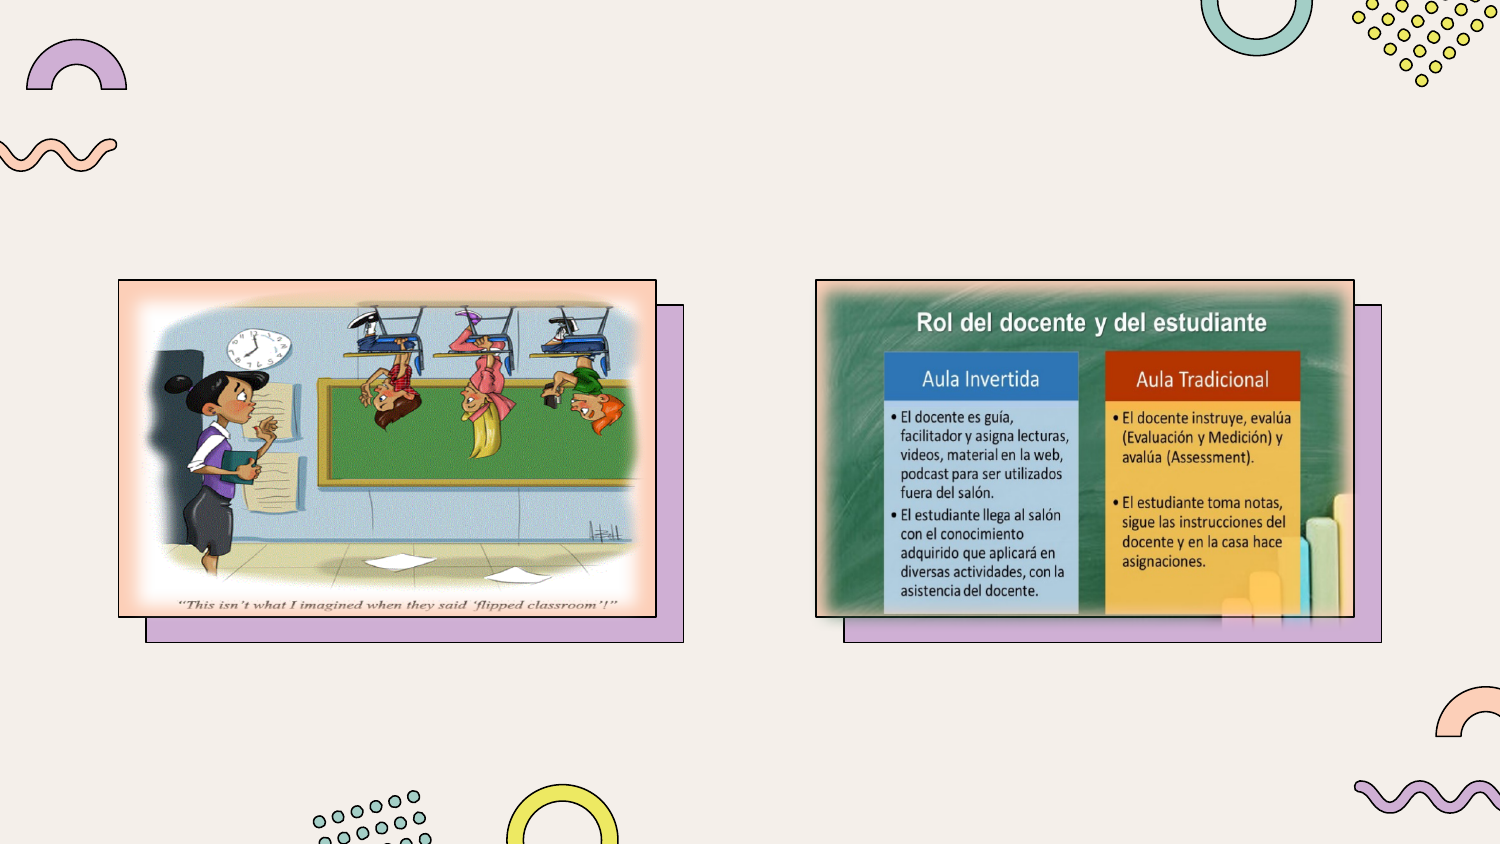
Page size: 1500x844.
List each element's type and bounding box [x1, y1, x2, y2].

picture [118, 283, 655, 625]
picture [808, 274, 1362, 634]
